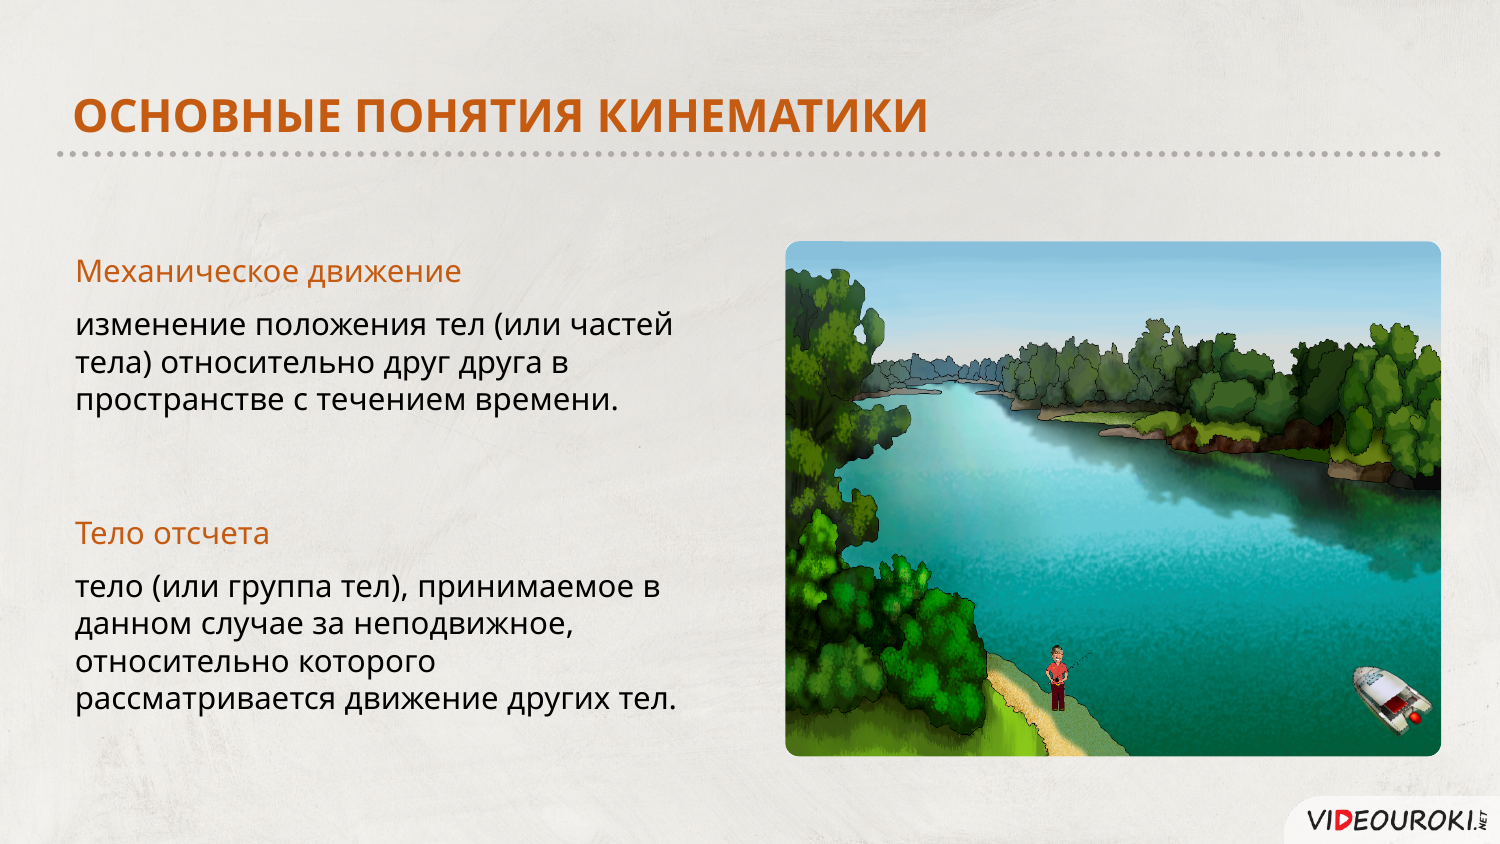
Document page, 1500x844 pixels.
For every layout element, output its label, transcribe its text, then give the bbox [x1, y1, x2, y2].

text_box Основные понятия кинематики [57, 63, 945, 149]
text_box тело (или группа тел), принимаемое в данном случае за неподвижное, относительно которого рассматривается движение других тел. [60, 558, 715, 724]
text_box Тело отсчета [60, 505, 715, 558]
picture [0, 0, 1500, 844]
text_box Механическое движение [60, 244, 715, 297]
text_box изменение положения тел (или частей тела) относительно друг друга в пространстве с течением времени. [60, 297, 715, 425]
